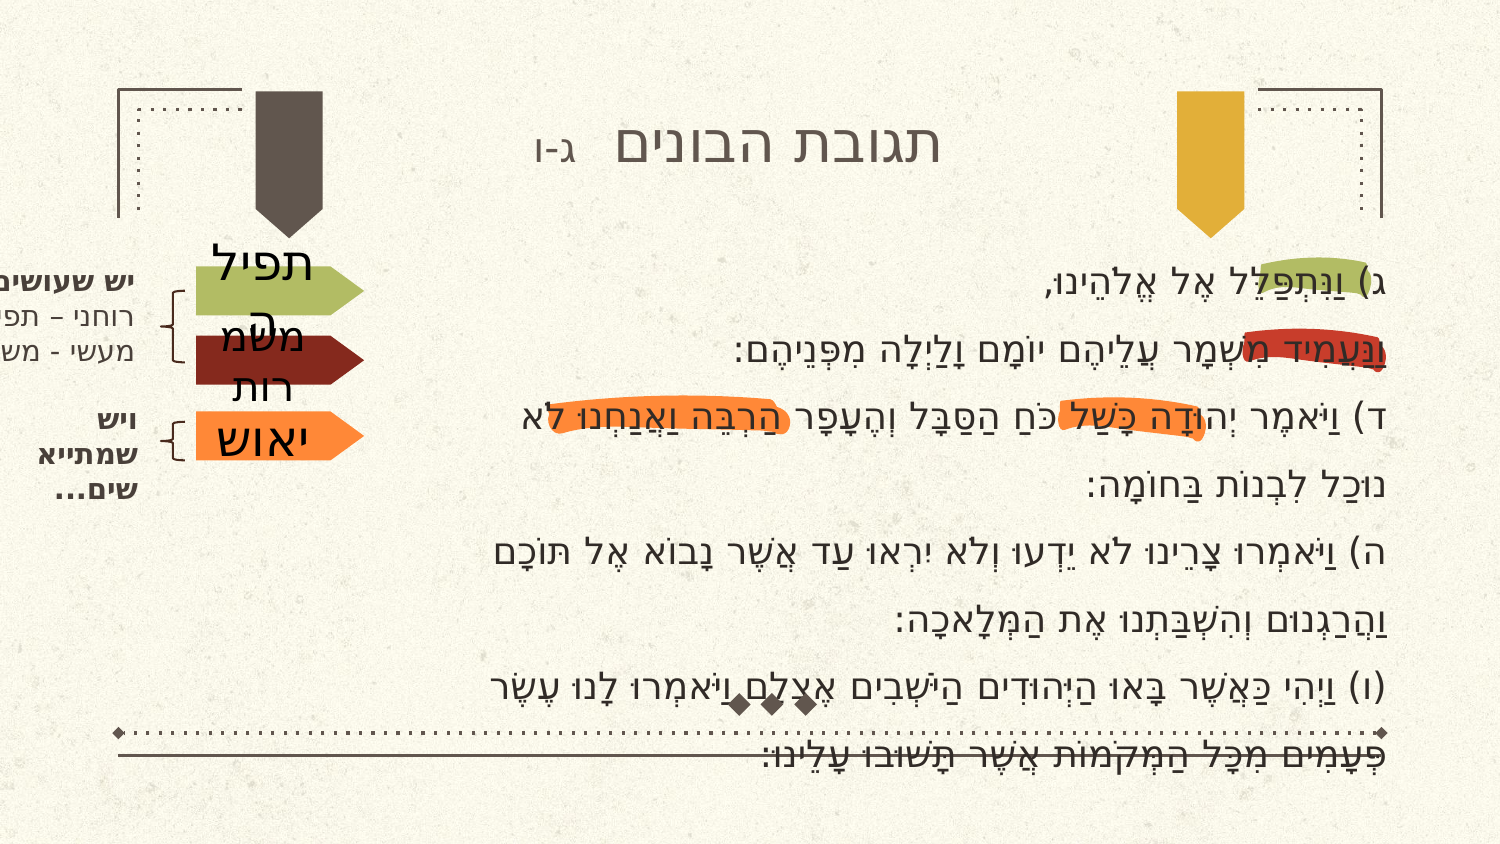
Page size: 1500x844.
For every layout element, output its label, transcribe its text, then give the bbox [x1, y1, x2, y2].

text_box ויש שמתייאשים... [18, 392, 153, 513]
text_box [255, 91, 323, 239]
text_box יש שעושים: רוחני – תפילה מעשי - משמר [0, 254, 150, 375]
text_box תפילה [196, 266, 365, 316]
title תגובת הבונים ג-ו [387, 92, 1091, 185]
text_box [727, 693, 751, 716]
text_box [794, 693, 818, 716]
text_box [1257, 251, 1372, 305]
title ג) וַנִּתְפַּלֵּל אֶל אֱלֹהֵינוּ, וַנַּעֲמִיד מִשְׁמָר עֲלֵיהֶם יוֹמָם וָלַיְלָה מִפְּנֵיהֶם: ד) וַיֹּאמֶר יְהוּדָה כָּשַׁל כֹּחַ הַסַּבָּל וְהֶעָפָר הַרְבֵּה וַאֲנַחְנוּ לֹא נוּכַל לִבְנוֹת בַּחוֹמָה: ה) וַיֹּאמְרוּ צָרֵינוּ לֹא יֵדְעוּ וְלֹא יִרְאוּ עַד אֲשֶׁר נָבוֹא אֶל תּוֹכָם וַהֲרַגְנוּם וְהִשְׁבַּתְנוּ אֶת הַמְּלָאכָה: (ו) וַיְהִי כַּאֲשֶׁר בָּאוּ הַיְּהוּדִים הַיֹּשְׁבִים אֶצְלָם וַיֹּאמְרוּ לָנוּ עֶשֶׂר פְּעָמִים מִכָּל הַמְּקֹמוֹת אֲשֶׁר תָּשׁוּבוּ עָלֵינוּ: [466, 219, 1403, 507]
text_box [1177, 91, 1245, 219]
text_box משמרות [196, 335, 365, 385]
text_box יאוש [196, 411, 365, 461]
text_box [160, 421, 185, 462]
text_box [542, 389, 792, 444]
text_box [1055, 391, 1207, 446]
picture [0, 0, 1500, 844]
text_box [160, 289, 185, 364]
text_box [1240, 322, 1387, 377]
text_box [760, 693, 784, 716]
